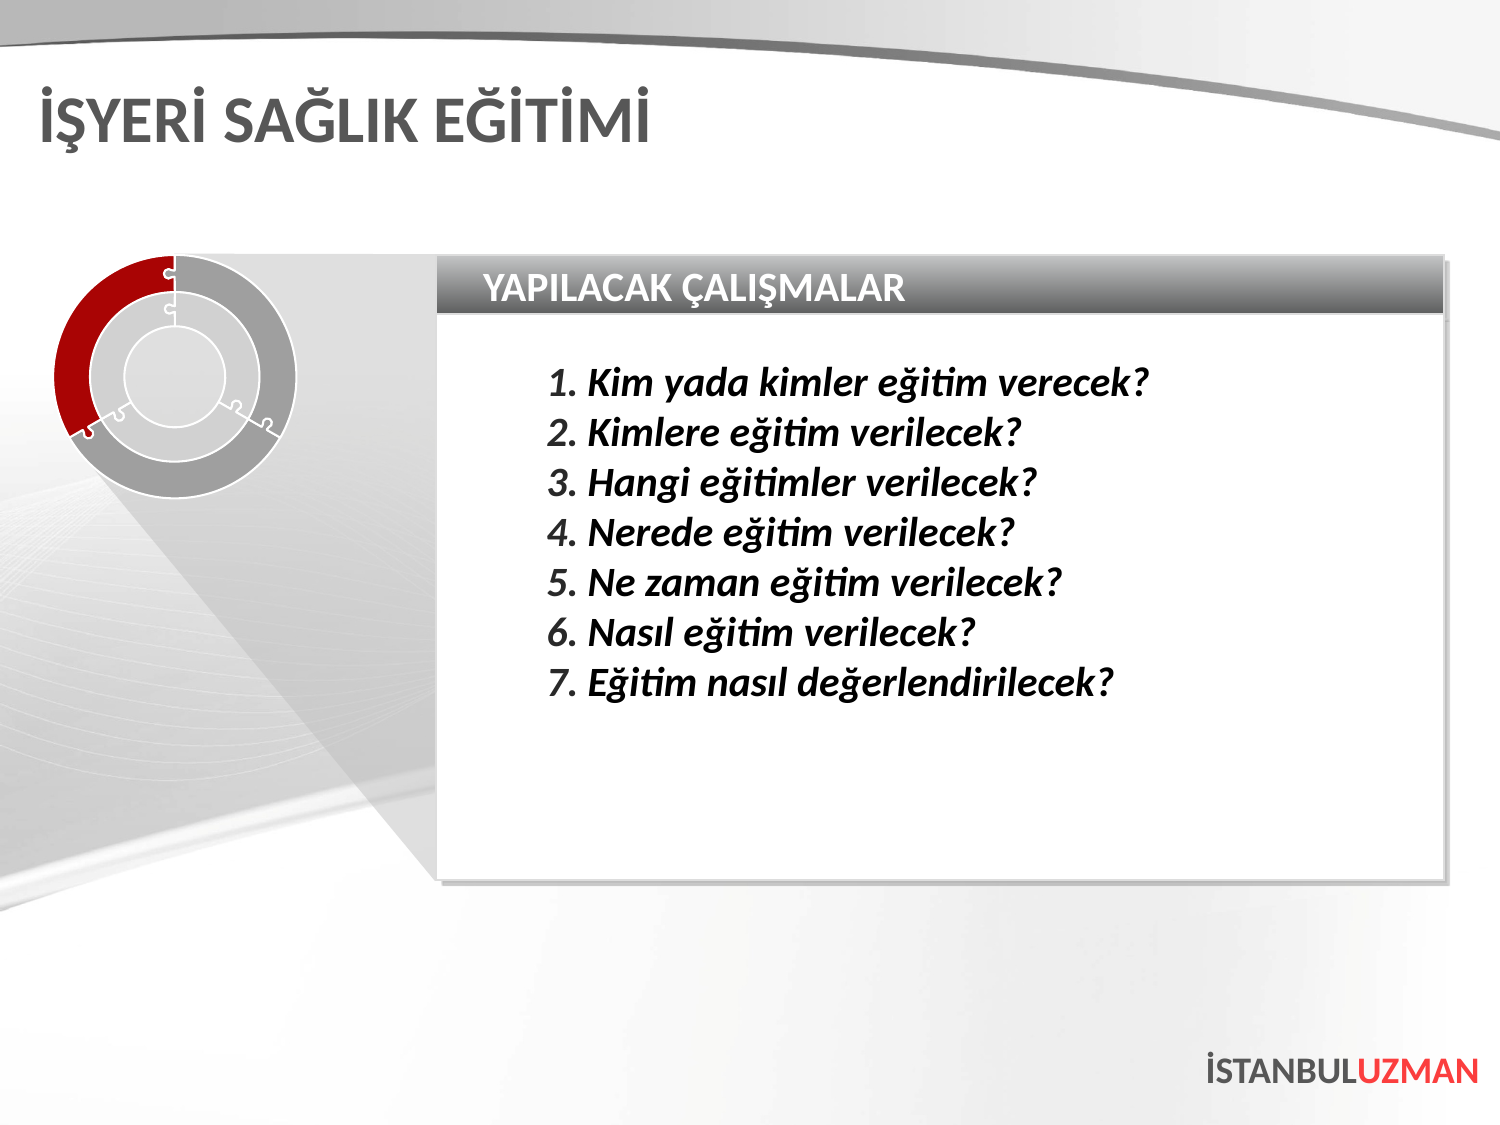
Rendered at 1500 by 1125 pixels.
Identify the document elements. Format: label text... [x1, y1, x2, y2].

text_box YAPILACAK ÇALIŞMALAR [435, 255, 1444, 314]
picture [0, 0, 1500, 1125]
text_box Kim yada kimler eğitim verecek? Kimlere eğitim verilecek? Hangi eğitimler verilecek? Nerede eğitim verilecek? Ne zaman eğitim verilecek? Nasıl eğitim verilecek? Eğitim nasıl değerlendirilecek? [435, 314, 1444, 881]
text_box [125, 253, 436, 882]
text_box İŞYERİ SAĞLIK EĞİTİMİ [38, 67, 1485, 174]
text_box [52, 254, 297, 499]
text_box İSTANBULUZMAN [1133, 1046, 1480, 1125]
